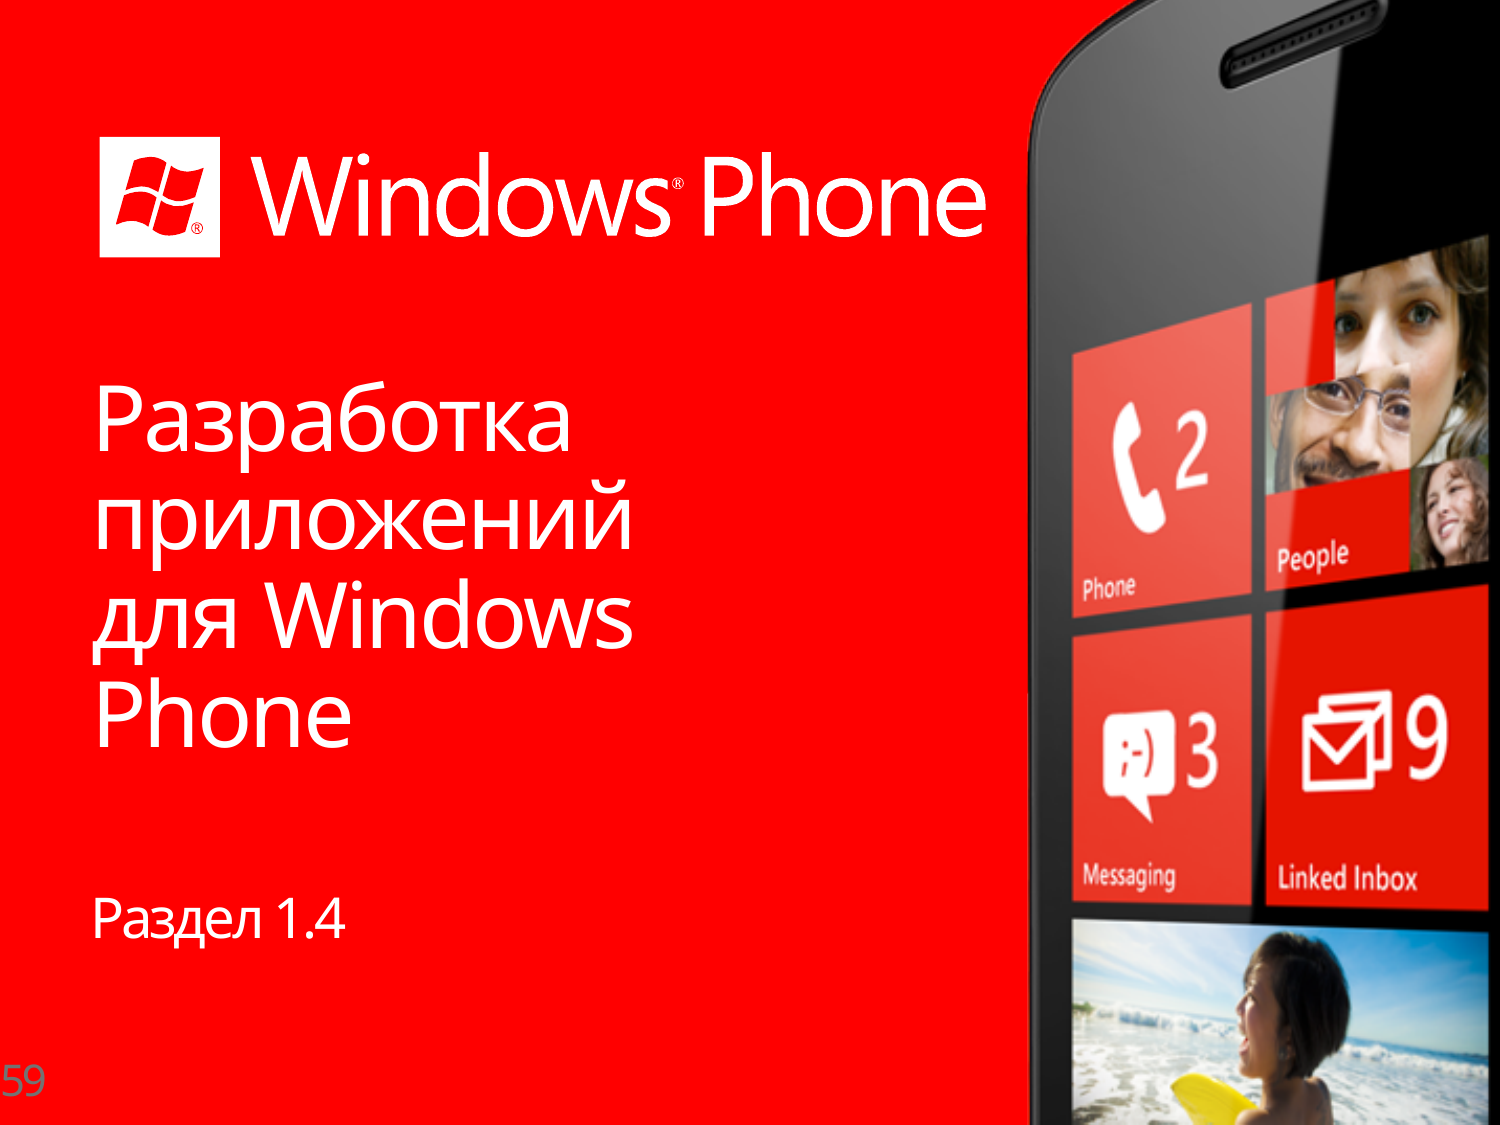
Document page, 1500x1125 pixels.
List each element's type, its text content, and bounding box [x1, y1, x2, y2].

subtitle Раздел 1.4 [90, 890, 1009, 952]
text_box 59 [0, 1053, 91, 1107]
title Разработка приложений для Windows Phone [91, 479, 767, 660]
picture [1026, 0, 1500, 1125]
